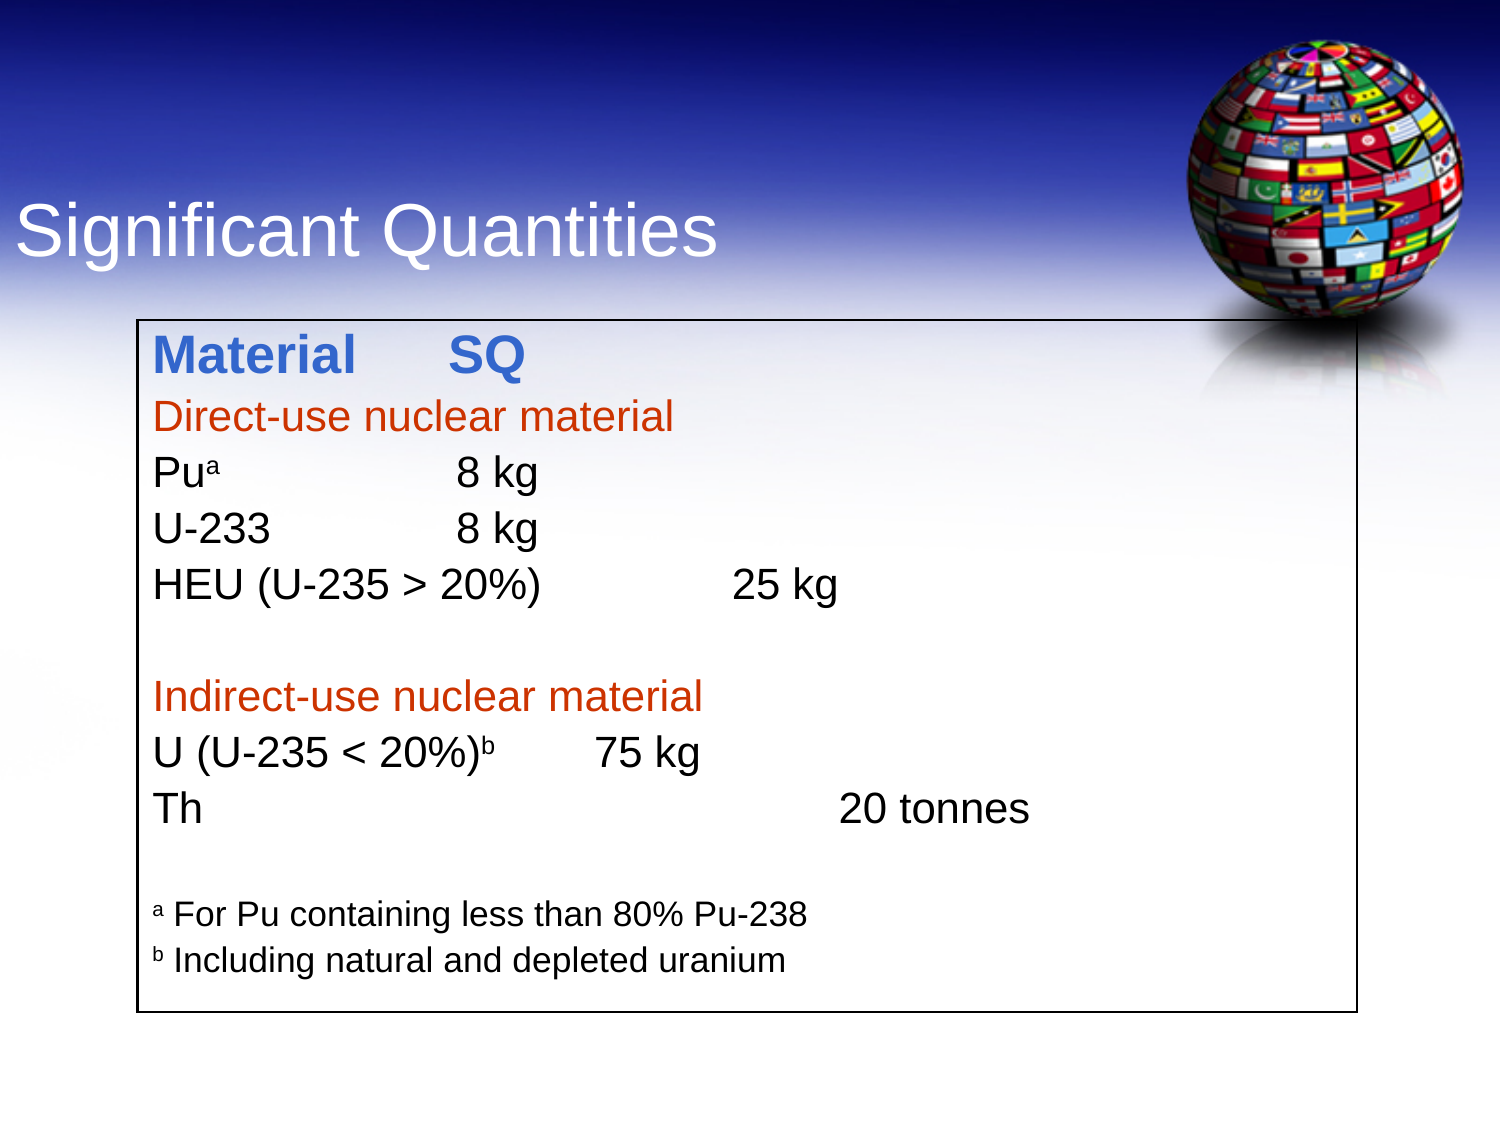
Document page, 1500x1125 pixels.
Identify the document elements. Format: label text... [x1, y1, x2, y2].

list Material SQ Direct-use nuclear material Pua 8 kg U-233 8 kg HEU (U-235 > 20%) 25 kg Indirect-use nuclear material U (U-235 < 20%)b 75 kg Th 20 tonnes a For Pu containing less than 80% Pu-238 b Including natural and depleted uranium [137, 319, 1358, 1013]
title Significant Quantities [0, 164, 1263, 288]
picture [0, 0, 1500, 1125]
